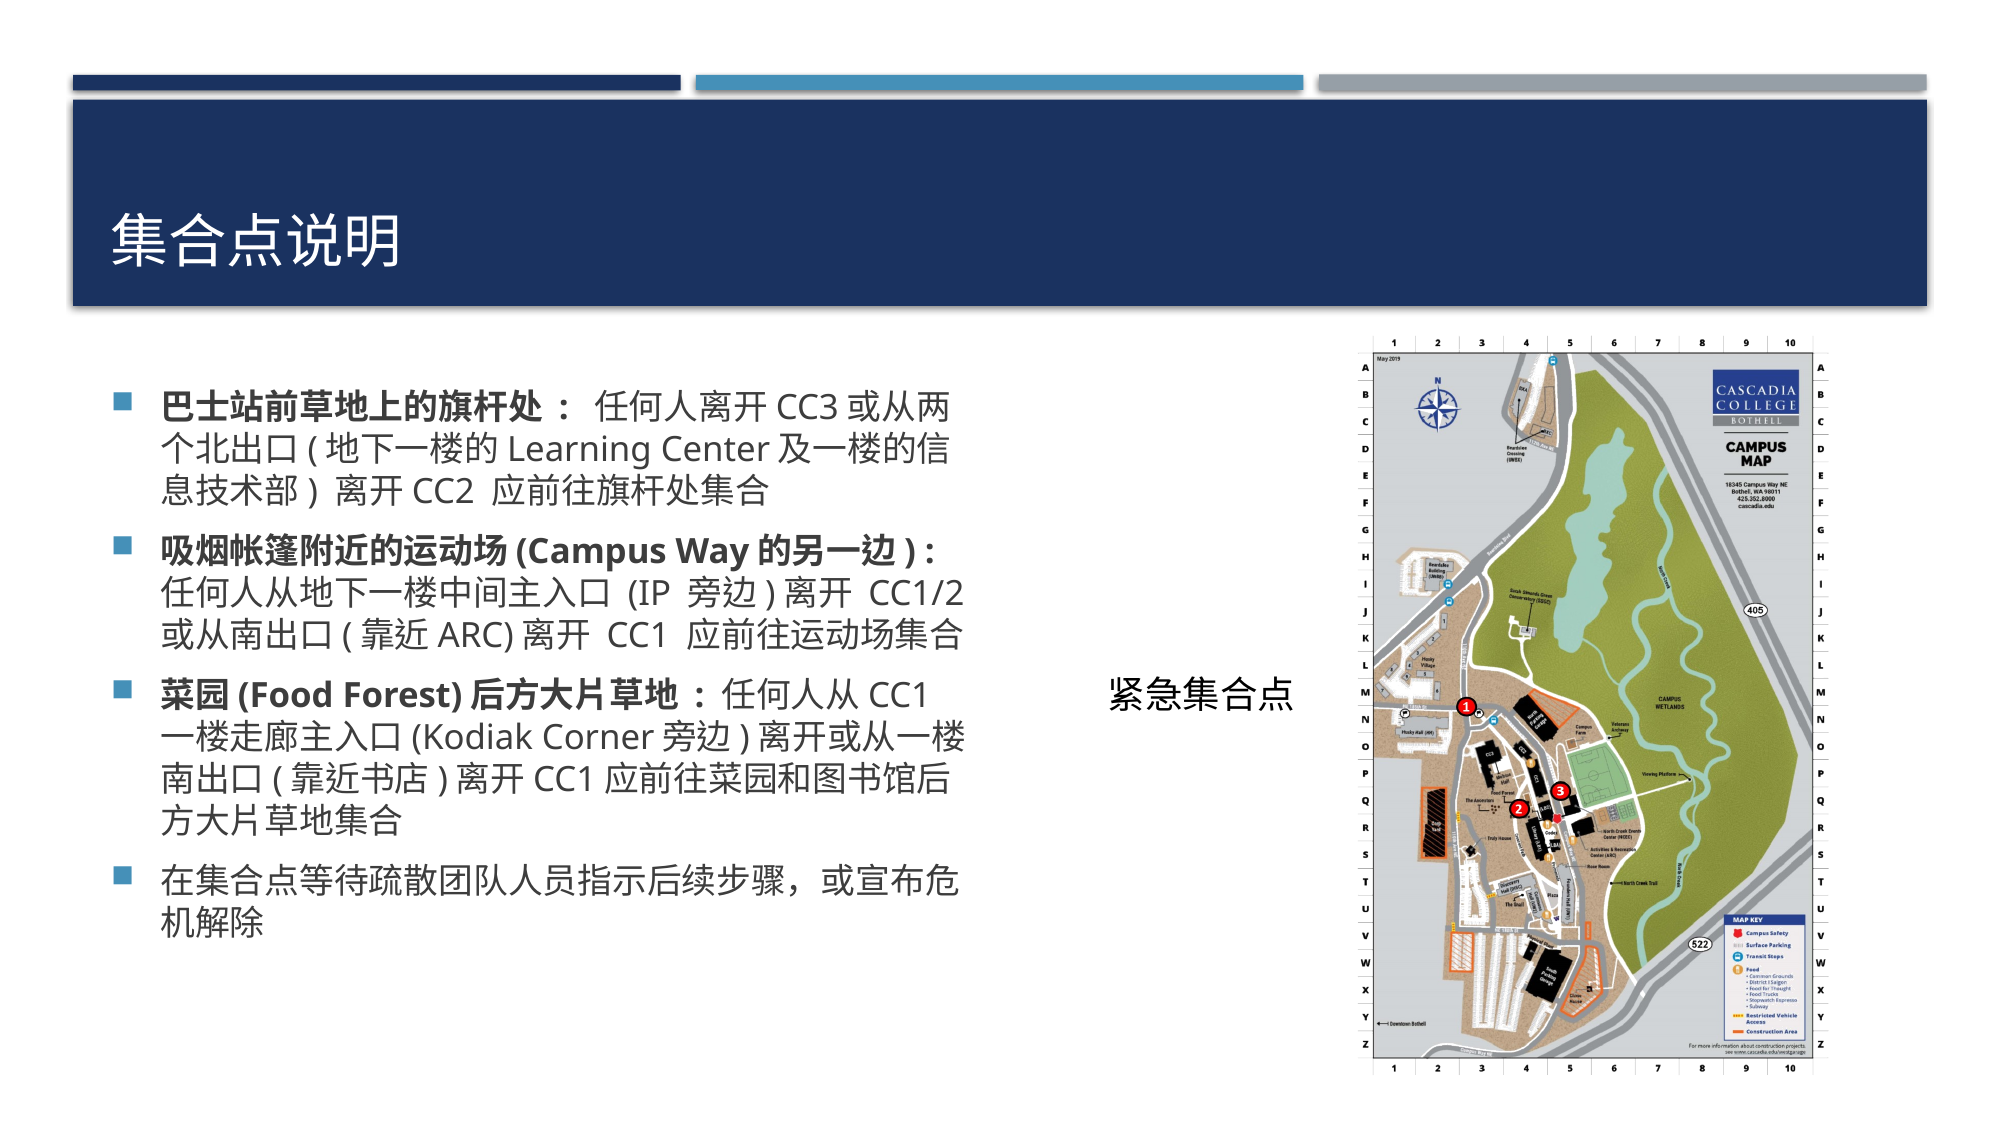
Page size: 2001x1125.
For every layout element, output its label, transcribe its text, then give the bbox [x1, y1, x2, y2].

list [1264, 278, 1920, 1125]
list 巴士站前草地上的旗杆处 : 任何人离开CC3或从两个北出口(地下一楼的Learning Center及一楼的信息技术部) 离开CC2 应前往旗杆处集合 吸烟帐篷附近的运动场(Campus Way的另一边) : 任何人从地下一楼中间主入口 (IP 旁边)离开 CC1/2 或从南出口(靠近ARC)离开 CC1 应前往运动场集合 菜园(Food Forest)后方大片草地 : 任何人从CC1一楼走廊主入口(Kodiak Corner旁边)离开或从一楼南出口(靠近书店)离开CC1应前往菜园和图书馆后方大片草地集合 在集合点等待疏散团队人员指示后续步骤，或宣布危机解除 [95, 365, 985, 962]
text_box 紧急集合点 [1092, 663, 1259, 724]
title 集合点说明 [95, 119, 1905, 282]
